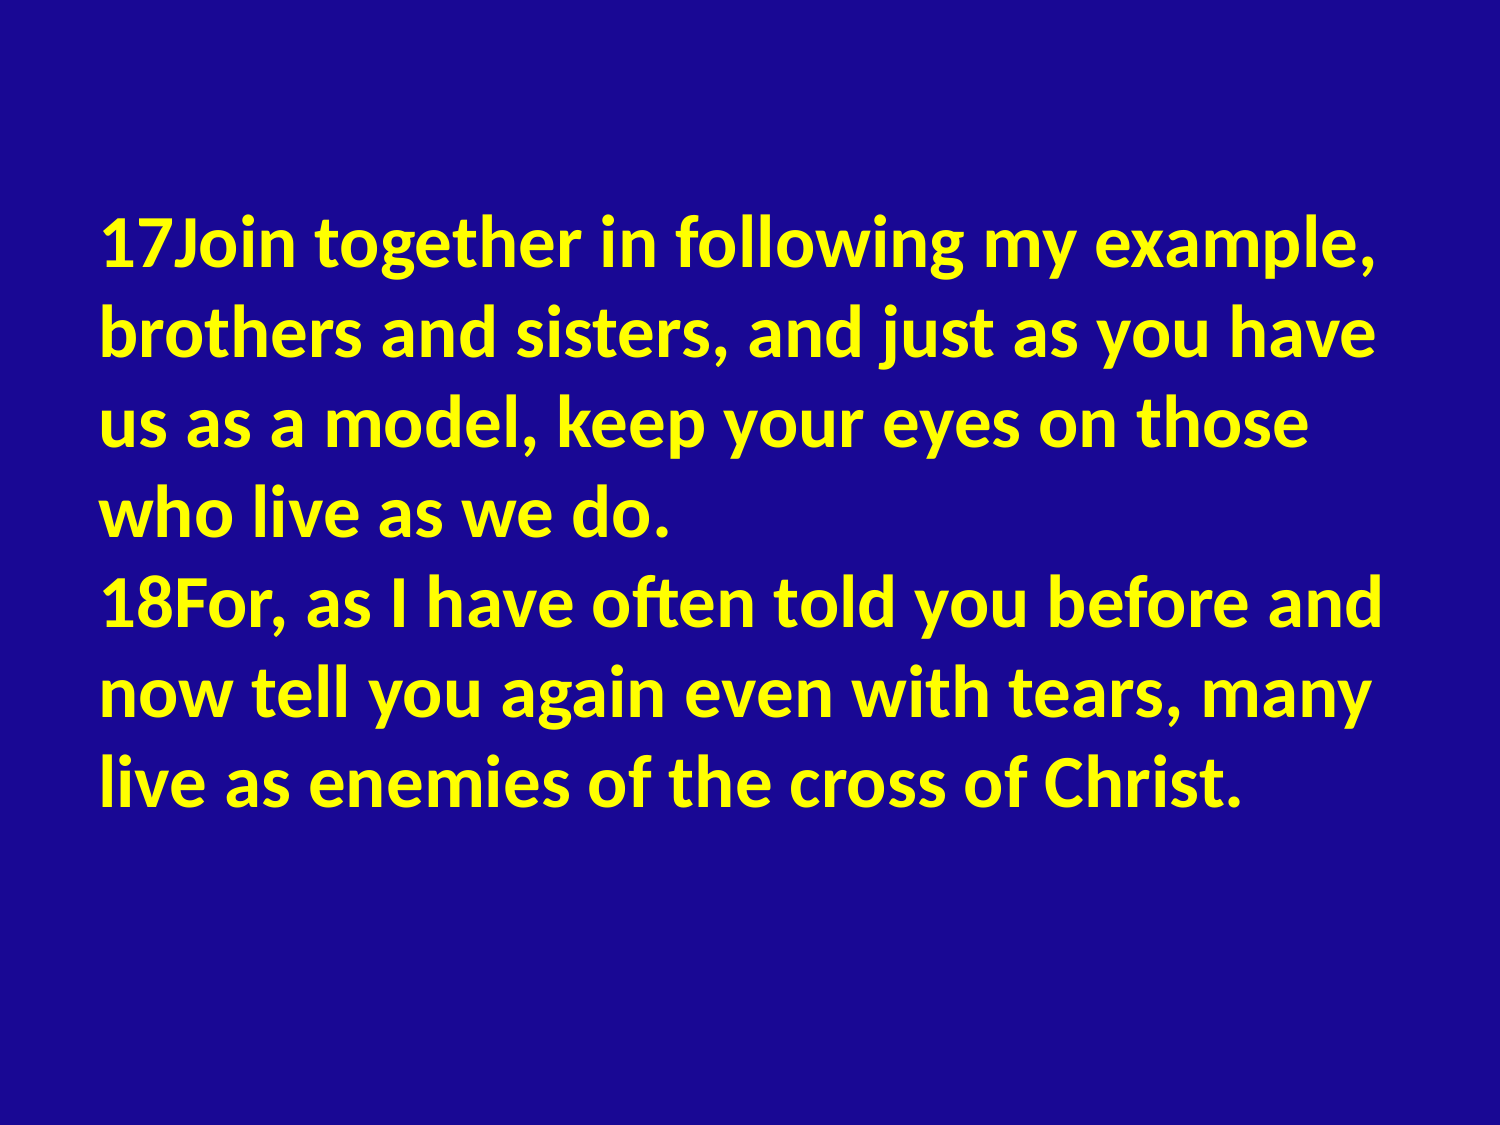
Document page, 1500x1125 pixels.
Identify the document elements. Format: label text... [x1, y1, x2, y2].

title 17Join together in following my example, brothers and sisters, and just as you have us as a model, keep your eyes on those who live as we do. 18For, as I have often told you before and now tell you again even with tears, many live as enemies of the cross of Christ. [83, 108, 1417, 906]
